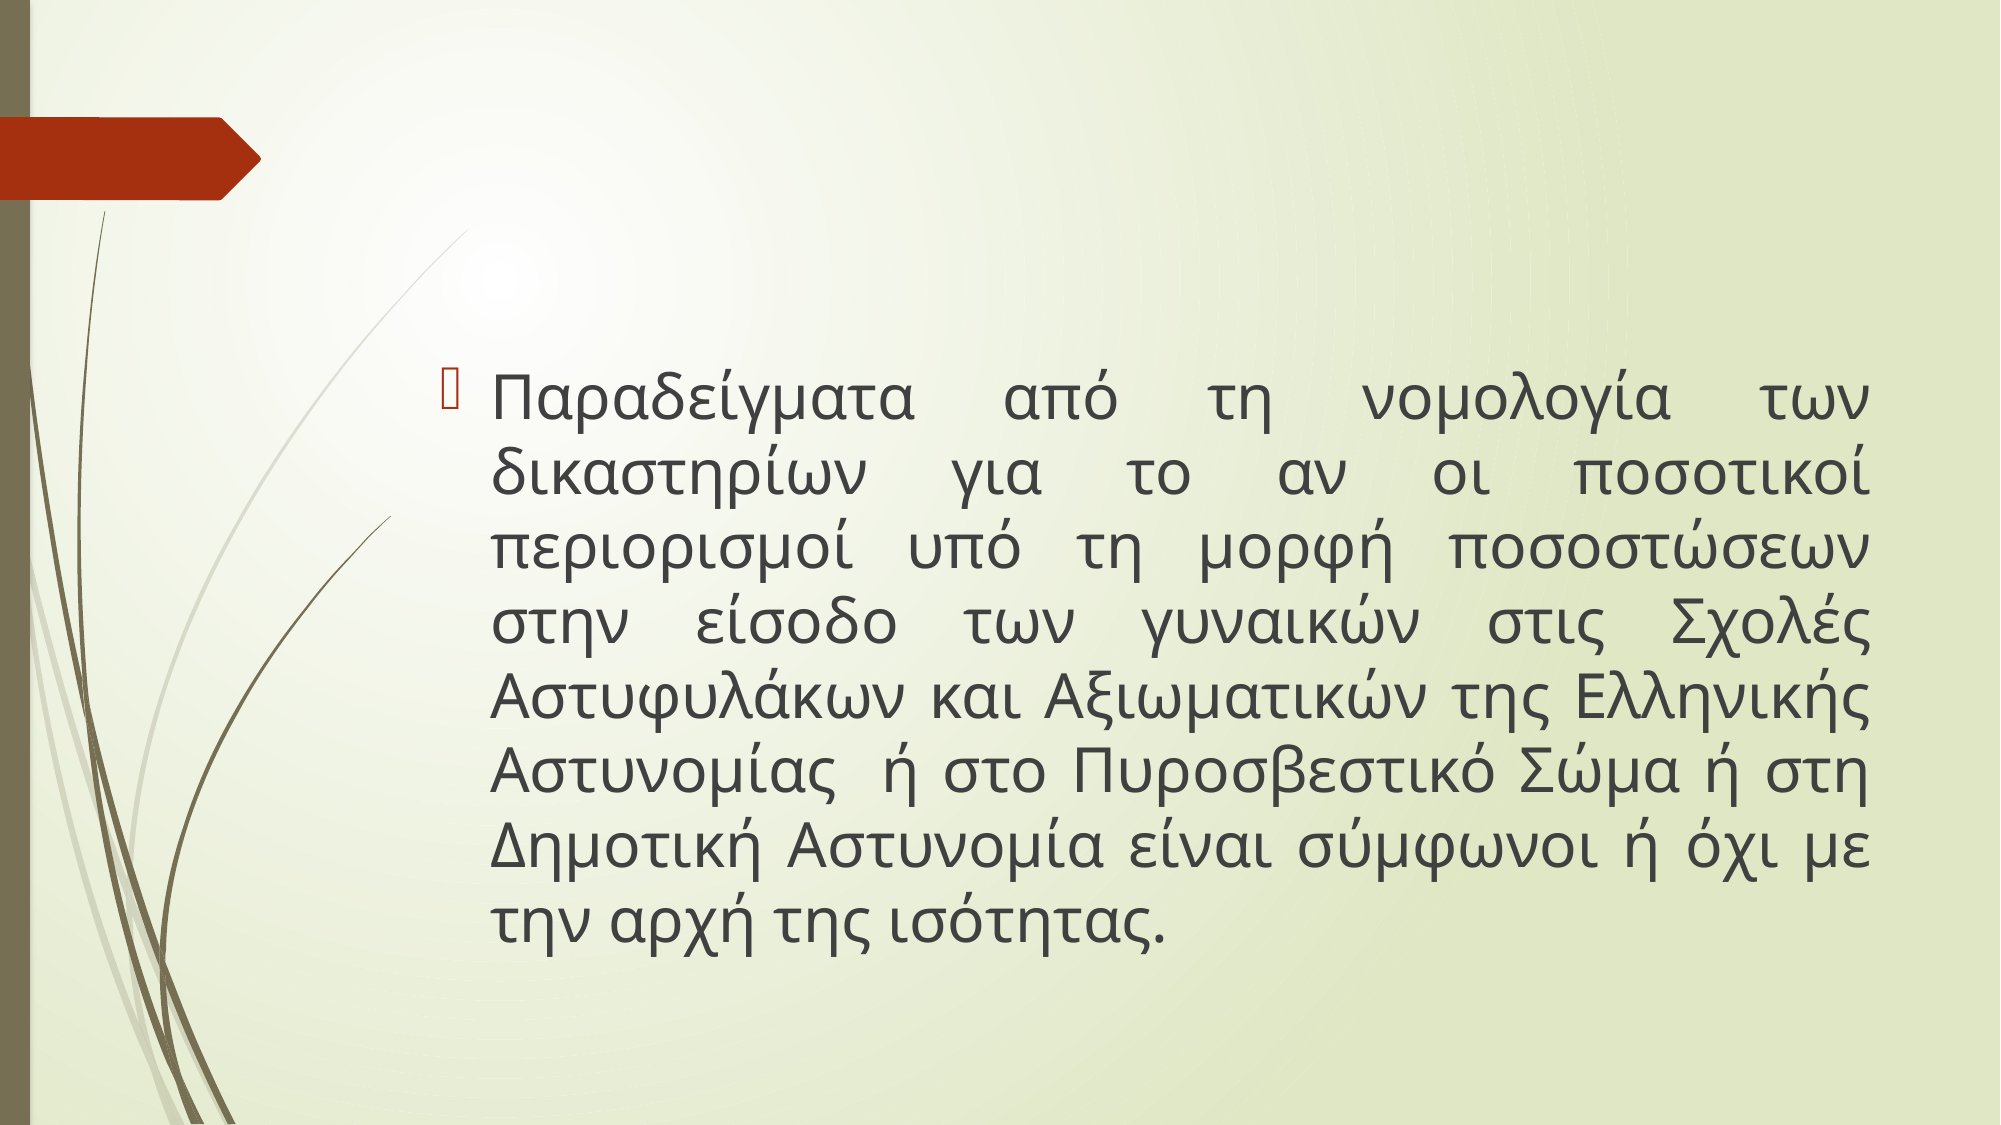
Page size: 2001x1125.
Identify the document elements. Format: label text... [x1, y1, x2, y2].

list Παραδείγματα από τη νομολογία των δικαστηρίων για το αν οι ποσοτικοί περιορισμοί υπό τη μορφή ποσοστώσεων στην είσοδο των γυναικών στις Σχολές Αστυφυλάκων και Αξιωματικών της Ελληνικής Αστυνομίας ή στο Πυροσβεστικό Σώμα ή στη Δημοτική Αστυνομία είναι σύμφωνοι ή όχι με την αρχή της ισότητας. [424, 350, 1888, 970]
